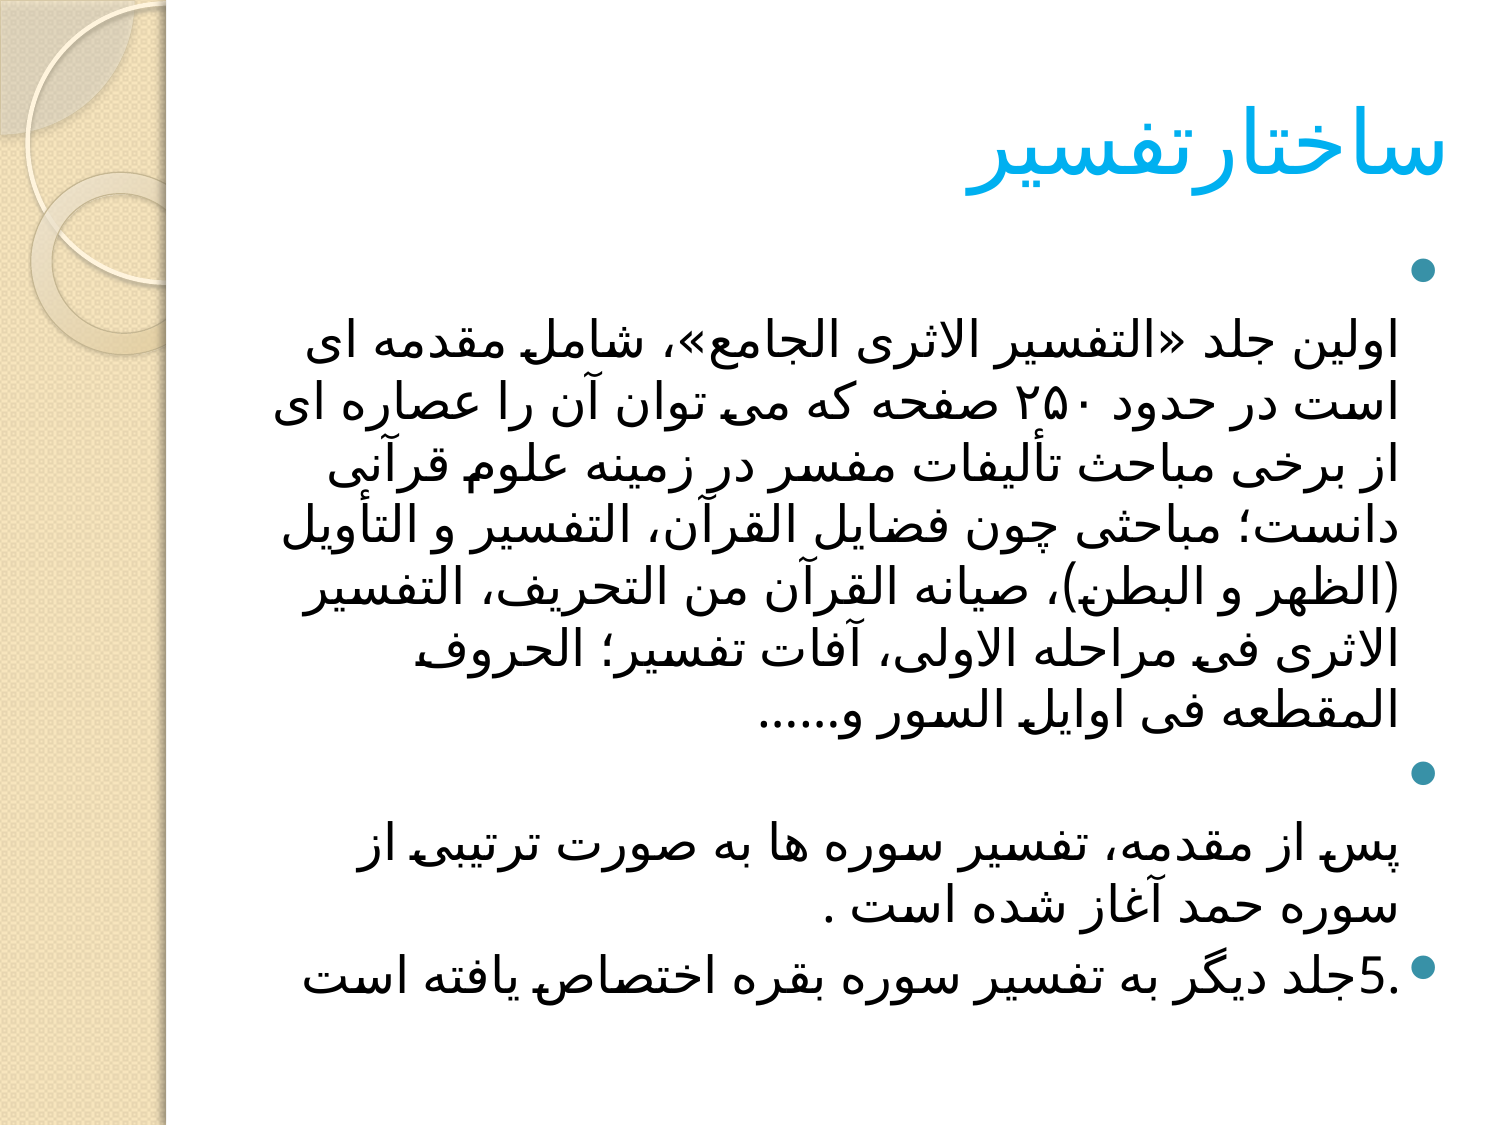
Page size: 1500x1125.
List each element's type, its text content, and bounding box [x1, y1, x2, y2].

list اولین جلد «التفسیر الاثری الجامع»، شامل مقدمه ای است در حدود ۲۵۰ صفحه که می توان آن را عصاره ای از برخی مباحث تألیفات مفسر در زمینه علوم قرآنی دانست؛ مباحثی چون فضایل القرآن، التفسیر و التأویل (الظهر و البطن)، صیانه القرآن من التحریف، التفسیر الاثری فی مراحله الاولی، آفات تفسیر؛ الحروف المقطعه فی اوایل السور و…… پس از مقدمه، تفسیر سوره ها به صورت ترتیبی از سوره حمد آغاز شده است . .5جلد دیگر به تفسیر سوره بقره اختصاص یافته است [235, 237, 1466, 1025]
title ساختارتفسیر [235, 45, 1466, 233]
